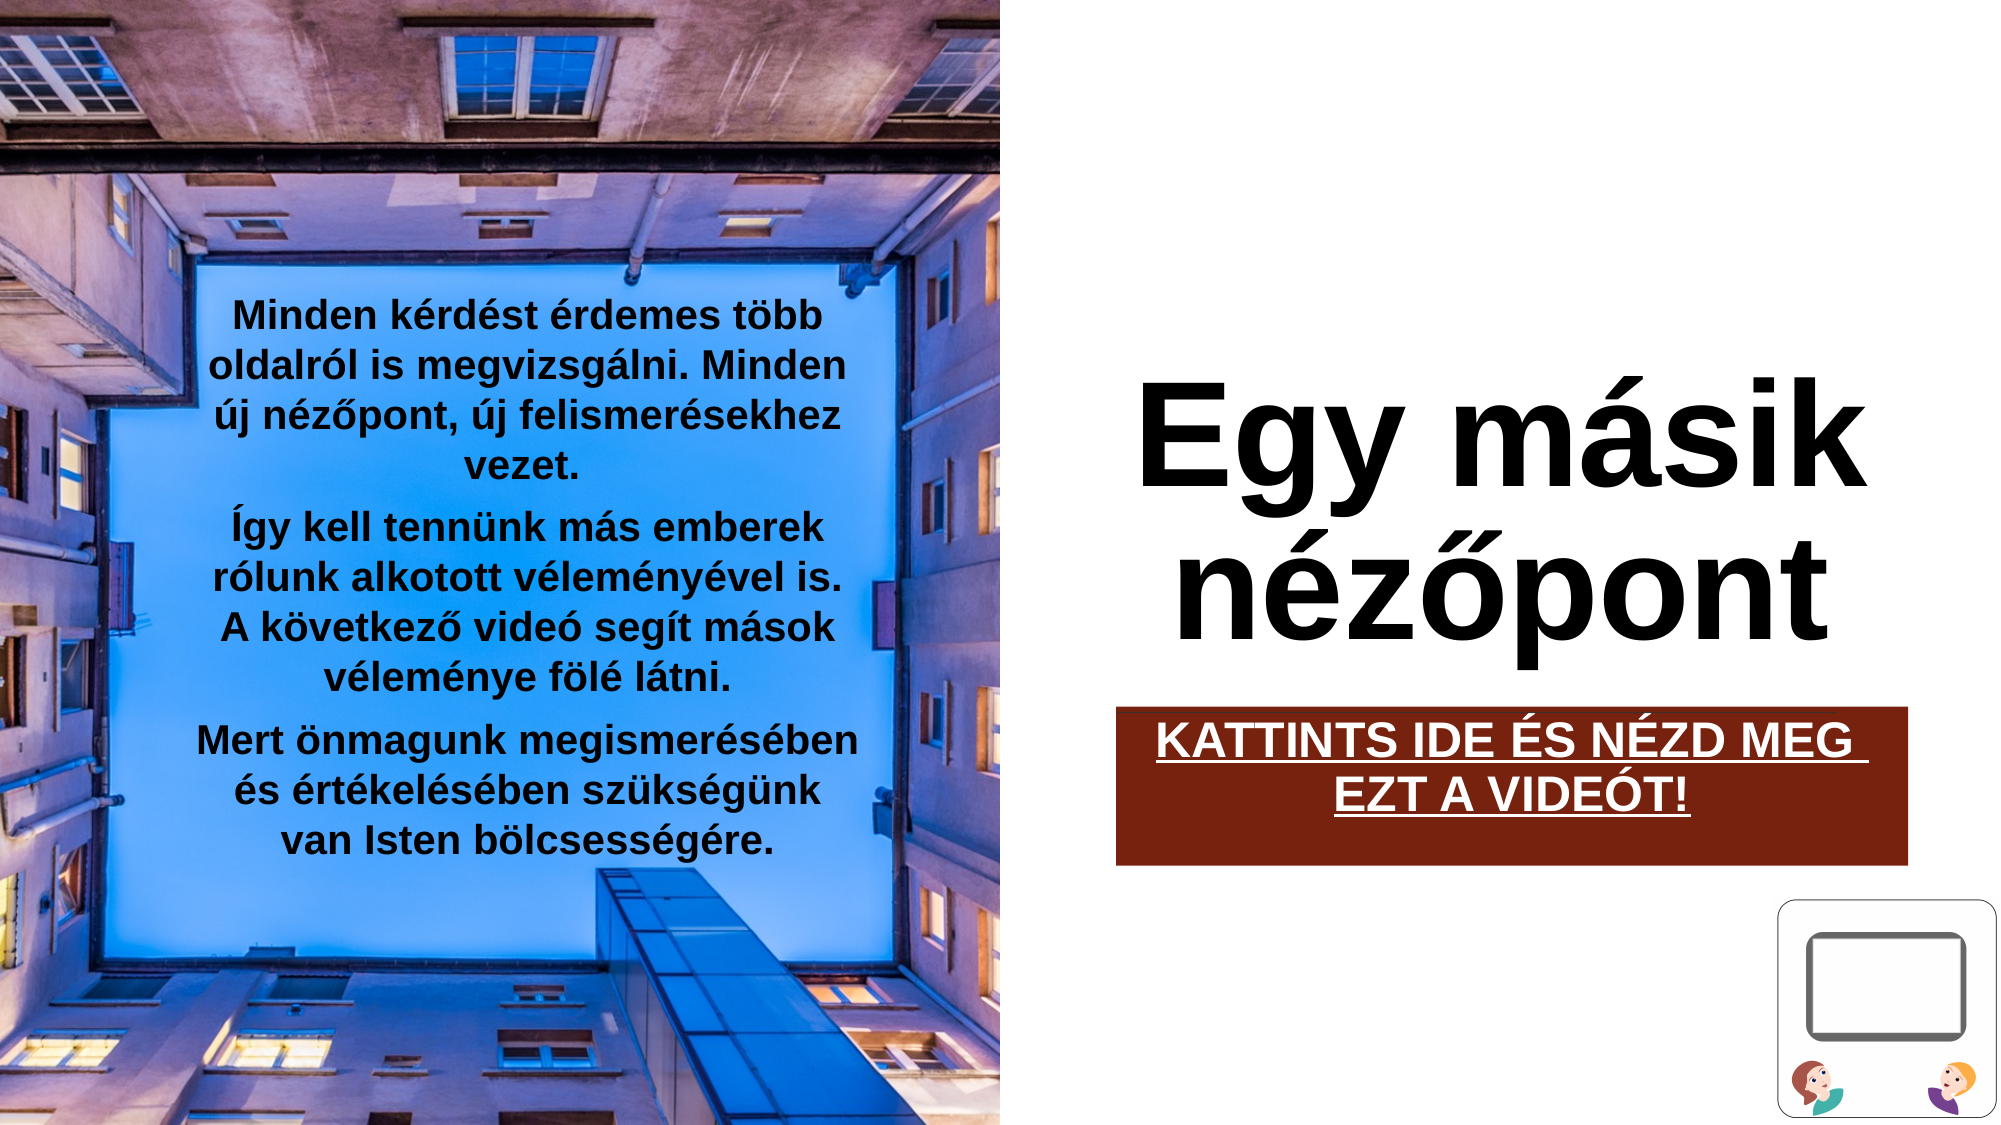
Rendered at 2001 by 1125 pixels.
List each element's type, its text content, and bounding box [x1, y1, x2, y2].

picture [1773, 893, 2000, 1120]
picture [0, 0, 1001, 1125]
title Egy másik nézőpont [1105, 315, 1895, 678]
text_box [1006, 0, 2000, 1125]
list Kattints ide és nézd meg ezt a videót! [1116, 706, 1909, 866]
